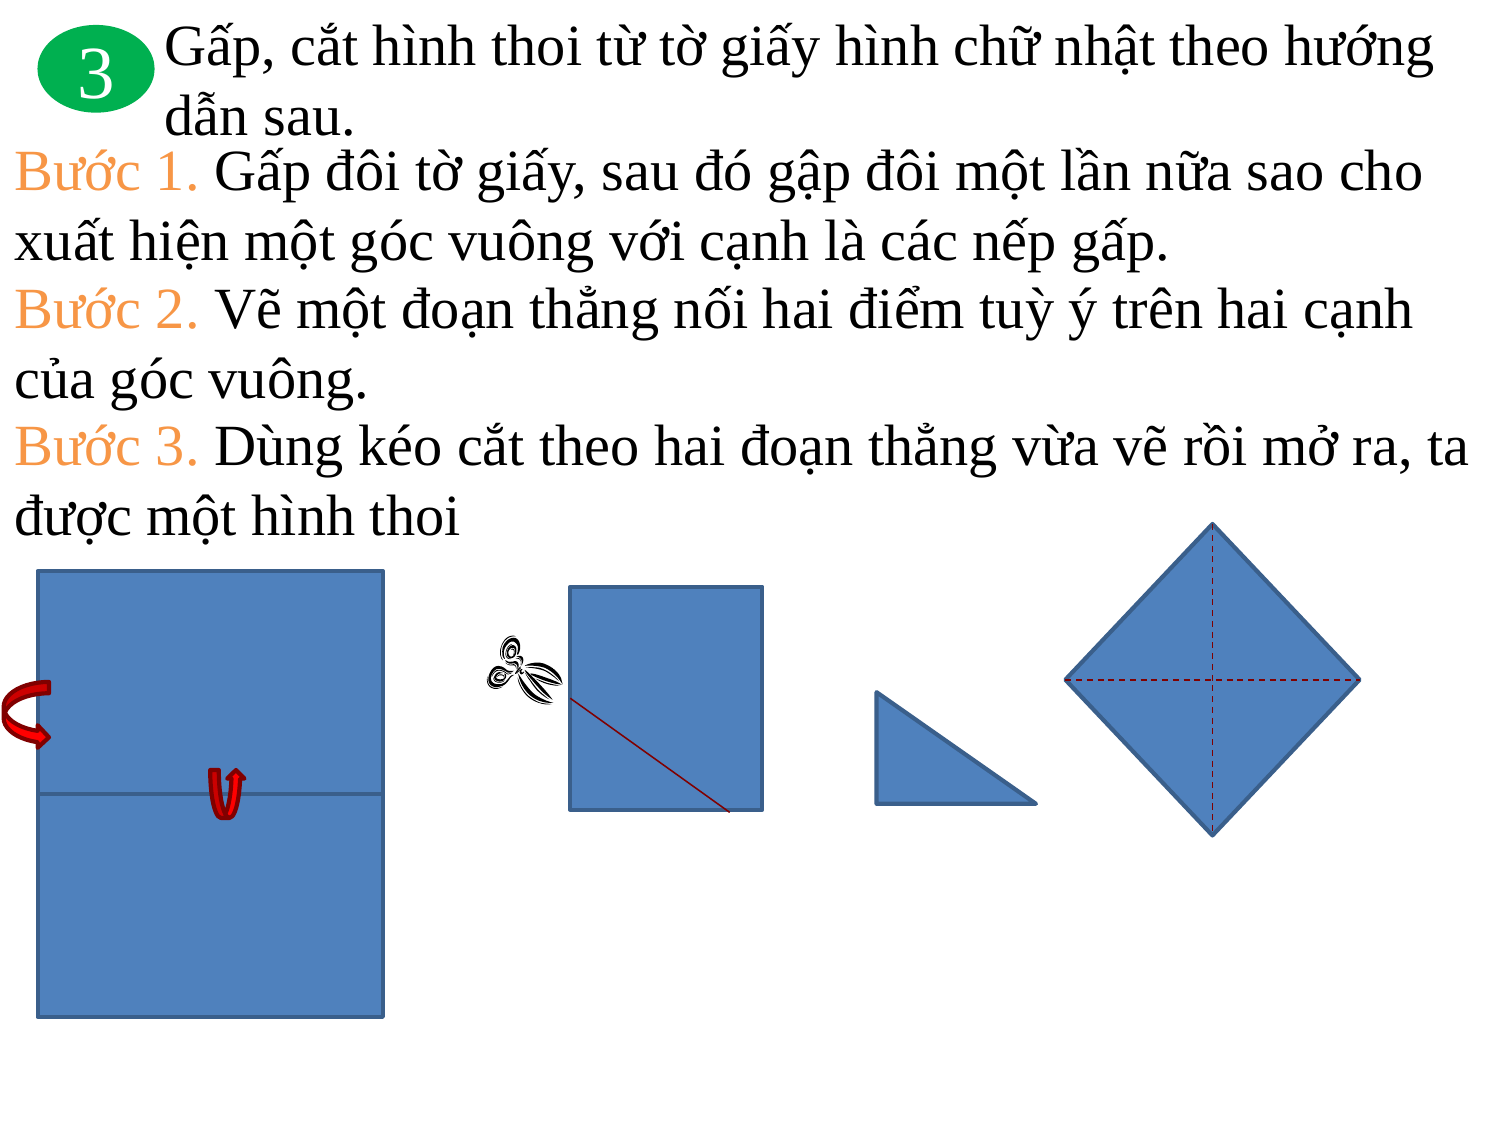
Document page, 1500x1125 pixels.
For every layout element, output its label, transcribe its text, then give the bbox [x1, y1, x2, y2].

picture [499, 633, 558, 708]
text_box [36, 792, 385, 1019]
text_box [36, 616, 385, 792]
text_box Gấp, cắt hình thoi từ tờ giấy hình chữ nhật theo hướng dẫn sau. [149, 0, 1500, 124]
text_box [874, 690, 1038, 806]
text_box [570, 697, 730, 813]
text_box [1216, 616, 1362, 683]
text_box [1063, 616, 1208, 682]
text_box Bước 1. Gấp đôi tờ giấy, sau đó gập đôi một lần nữa sao cho xuất hiện một góc vuông với cạnh là các nếp gấp. [0, 124, 1500, 262]
text_box Bước 3. Dùng kéo cắt theo hai đoạn thẳng vừa vẽ rồi mở ra, ta được một hình thoi [0, 399, 1500, 616]
text_box [1, 679, 52, 750]
text_box [1216, 688, 1355, 835]
text_box [568, 616, 764, 812]
text_box [208, 767, 247, 821]
text_box 3 [35, 22, 149, 115]
text_box [1070, 688, 1208, 834]
text_box Bước 2. Vẽ một đoạn thẳng nối hai điểm tuỳ ý trên hai cạnh của góc vuông. [0, 262, 1500, 399]
